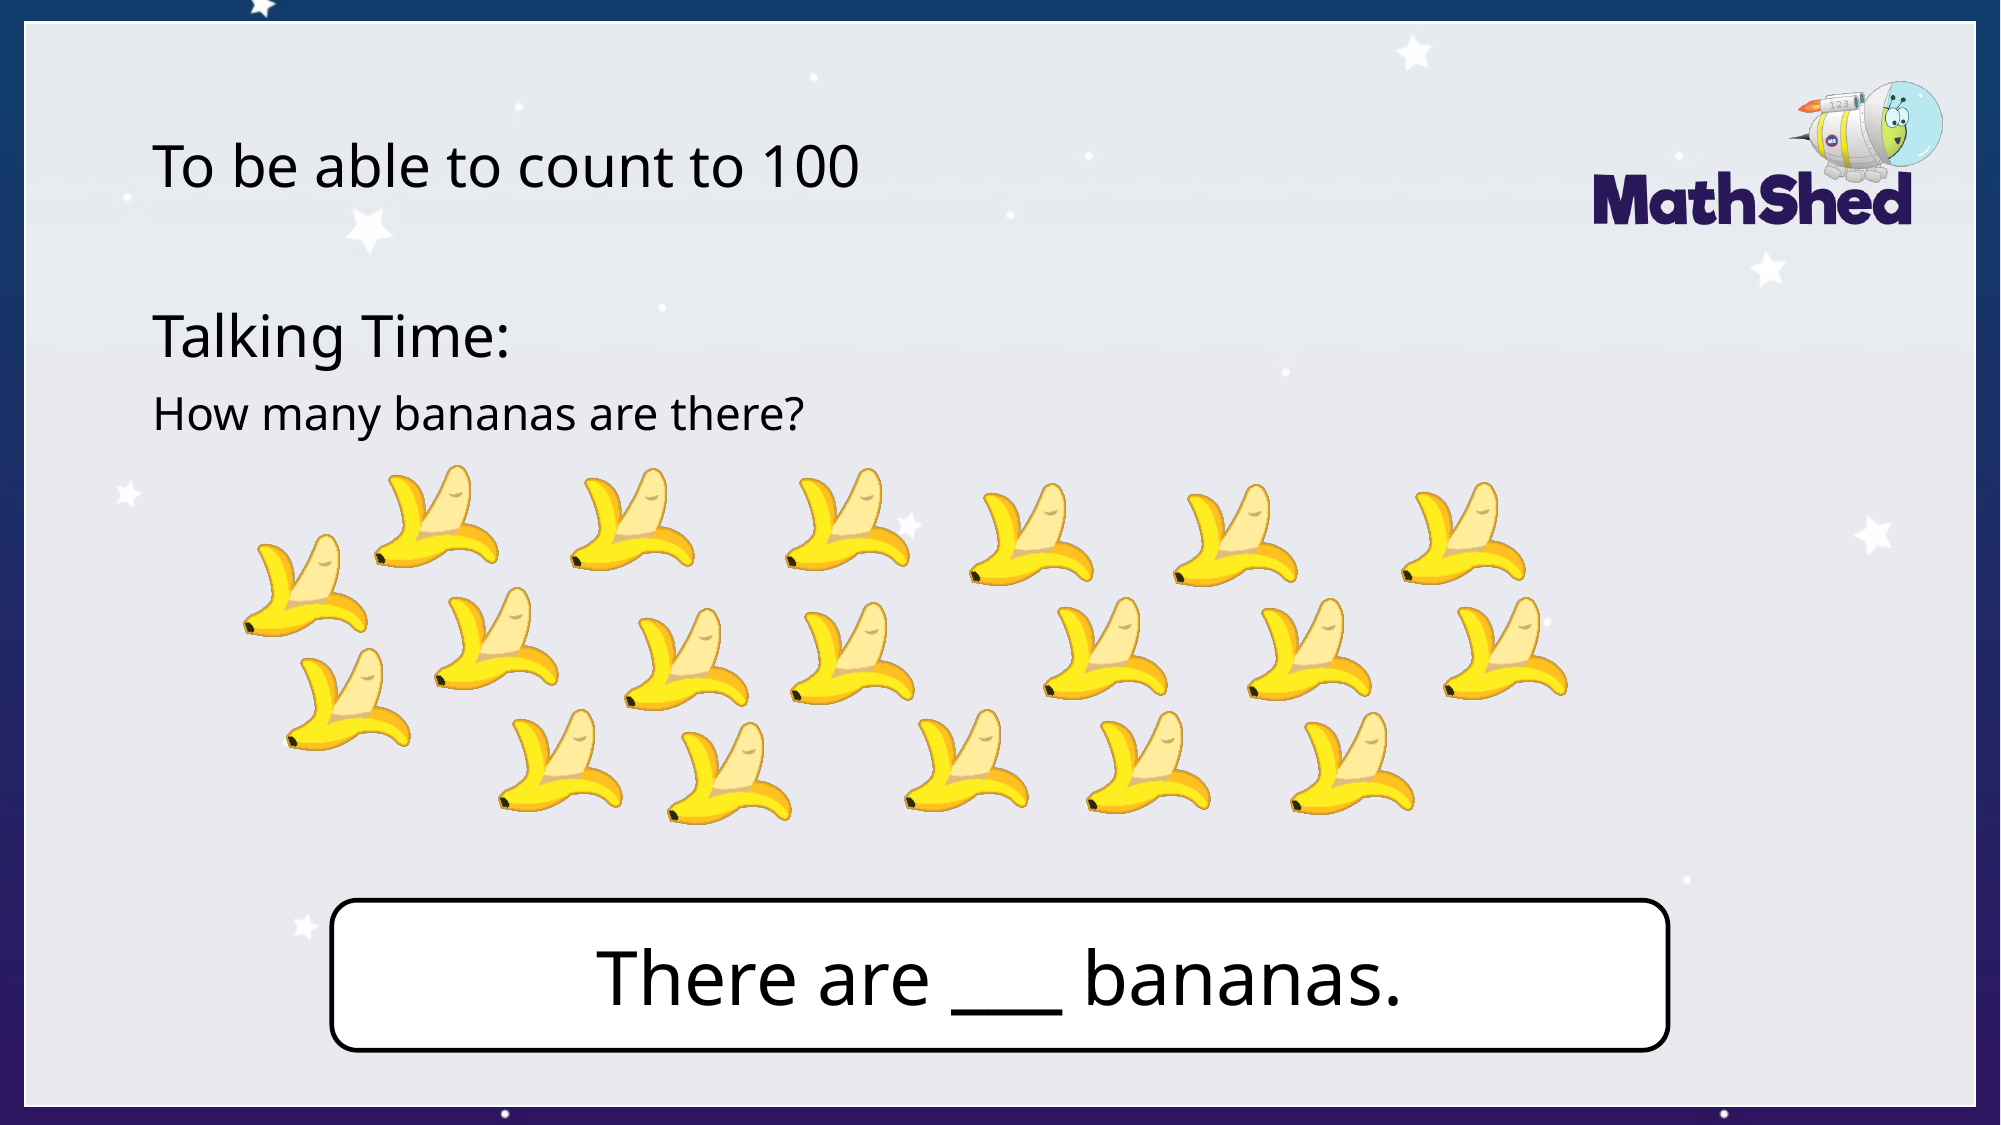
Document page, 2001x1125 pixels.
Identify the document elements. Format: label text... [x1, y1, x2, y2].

list Talking Time: How many bananas are there? [137, 299, 1863, 1014]
title To be able to count to 100 [137, 59, 1578, 278]
text_box There are ___ bananas. [330, 899, 1670, 1052]
picture [0, 0, 2001, 1125]
